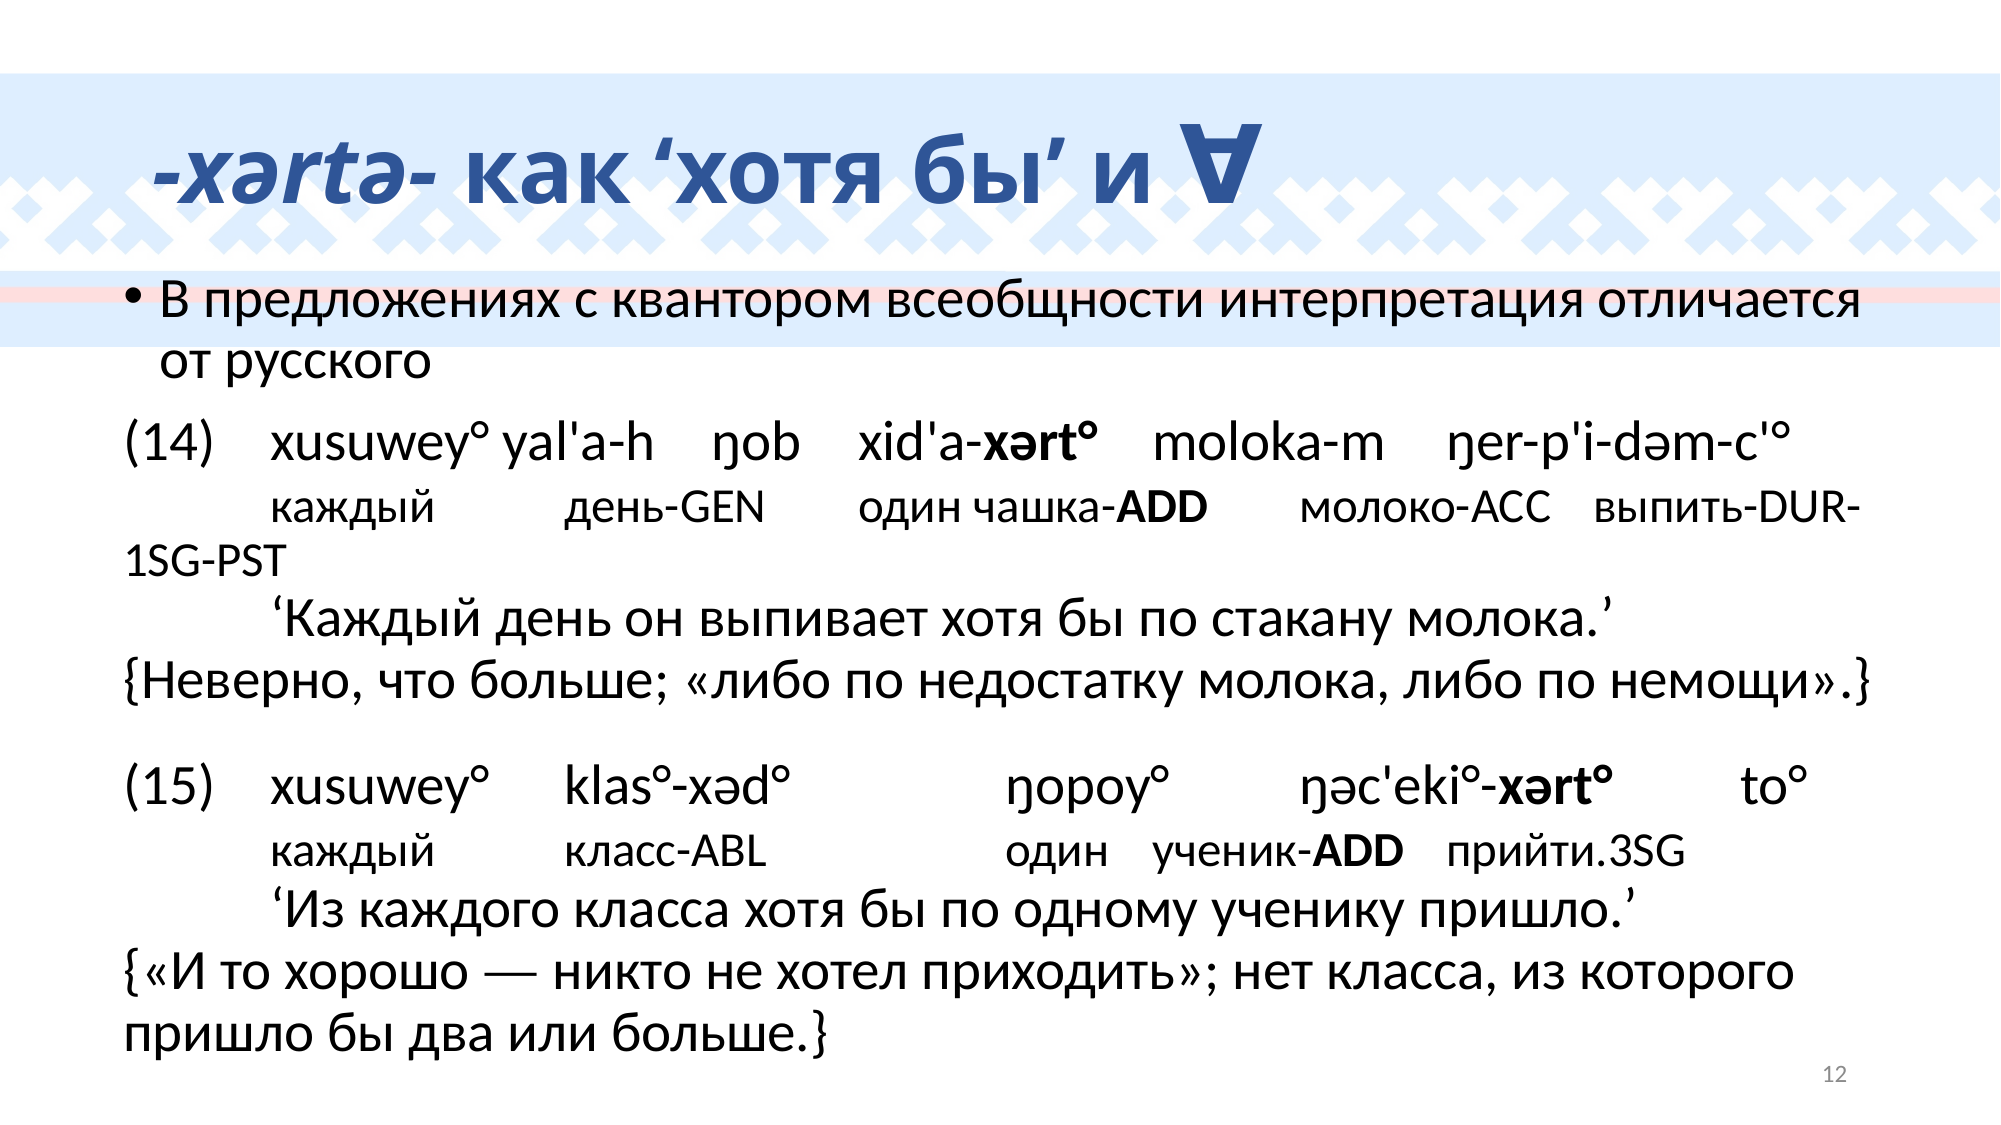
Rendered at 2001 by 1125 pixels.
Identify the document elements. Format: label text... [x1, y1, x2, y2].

title -xərtə- как ‘хотя бы’ и ∀ [137, 59, 1863, 260]
list В предложениях с квантором всеобщности интерпретация отличается от русского (14) xusuwey° yal'a-h ŋob xid'a-xərt° moloka-m ŋer-p'i-dəm-c'° каждый день-gen один чашка-add молоко-acc выпить-dur-1sg-pst ‘Каждый день он выпивает хотя бы по стакану молока.’ {Неверно, что больше; «либо по недостатку молока, либо по немощи».} (15) xusuwey° klas°-xəd° ŋopoy° ŋəc'eki°-xərt° to° каждый класс-abl один ученик-add прийти.3sg ‘Из каждого класса хотя бы по одному ученику пришло.’ {«И то хорошо — никто не хотел приходить»; нет класса, из которого пришло бы два или больше.} [108, 260, 1896, 1106]
slide_number 12 [1412, 1042, 1863, 1103]
